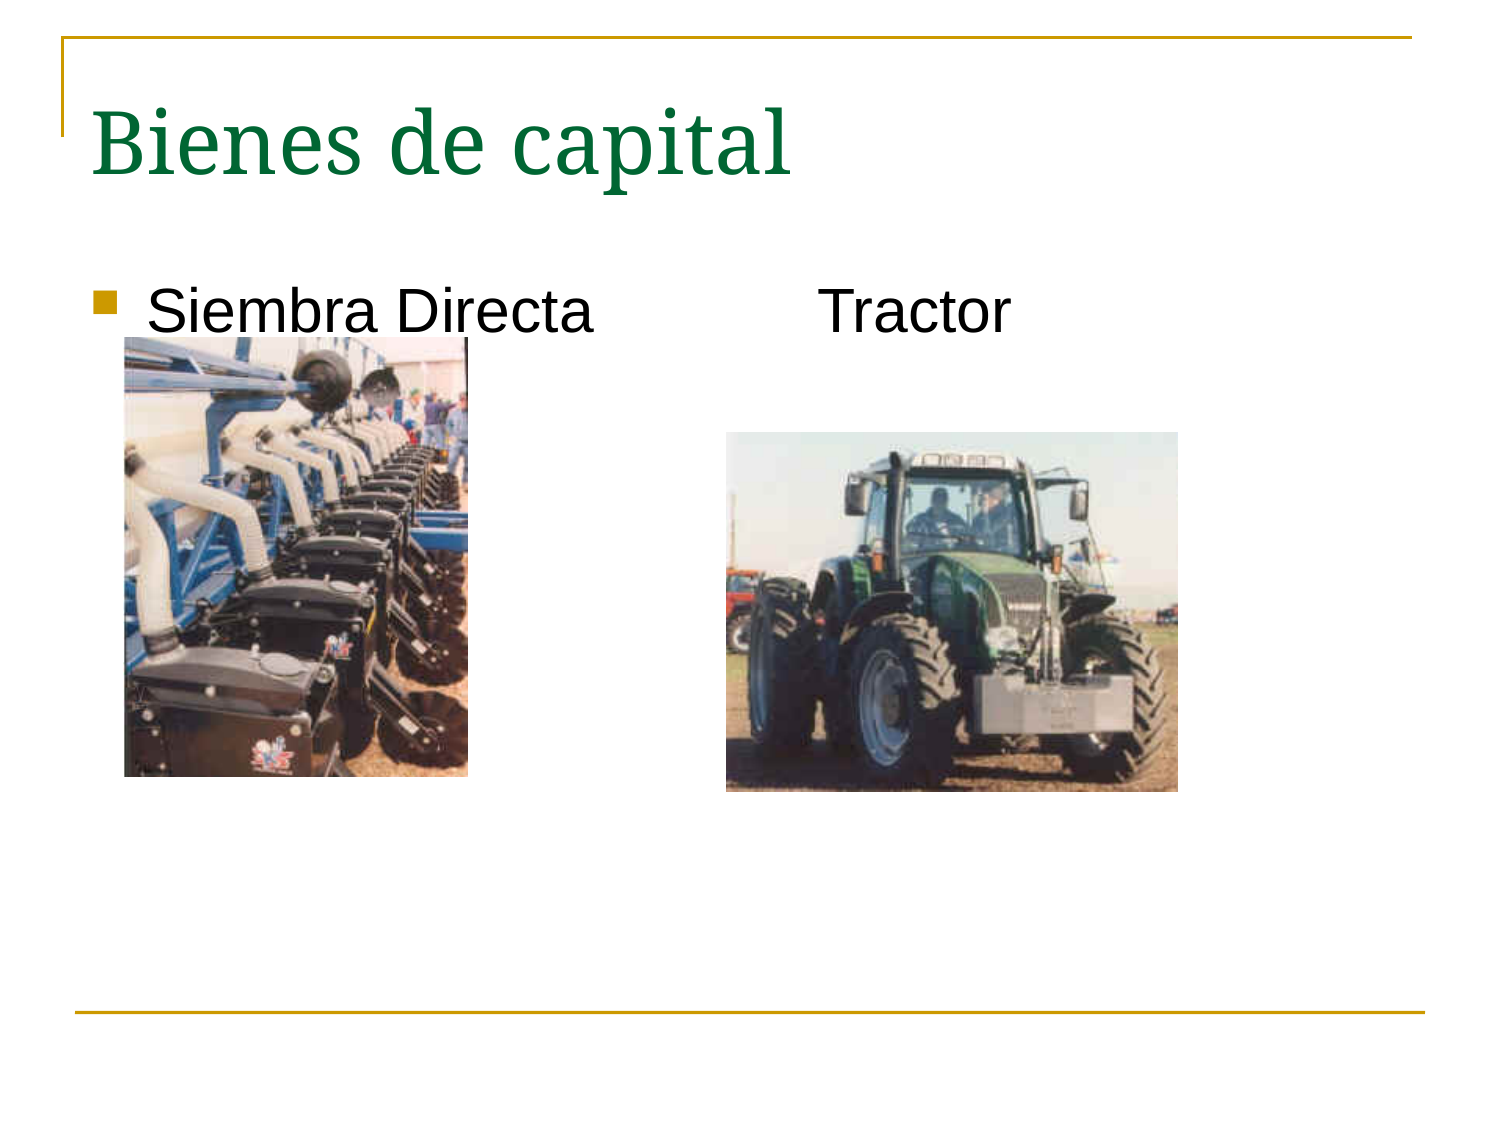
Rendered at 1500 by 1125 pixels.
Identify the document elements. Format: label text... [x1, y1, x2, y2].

picture [123, 337, 468, 778]
list Siembra Directa Tractor [74, 262, 1426, 1006]
title Bienes de capital [74, 45, 1426, 233]
picture [725, 432, 1179, 793]
